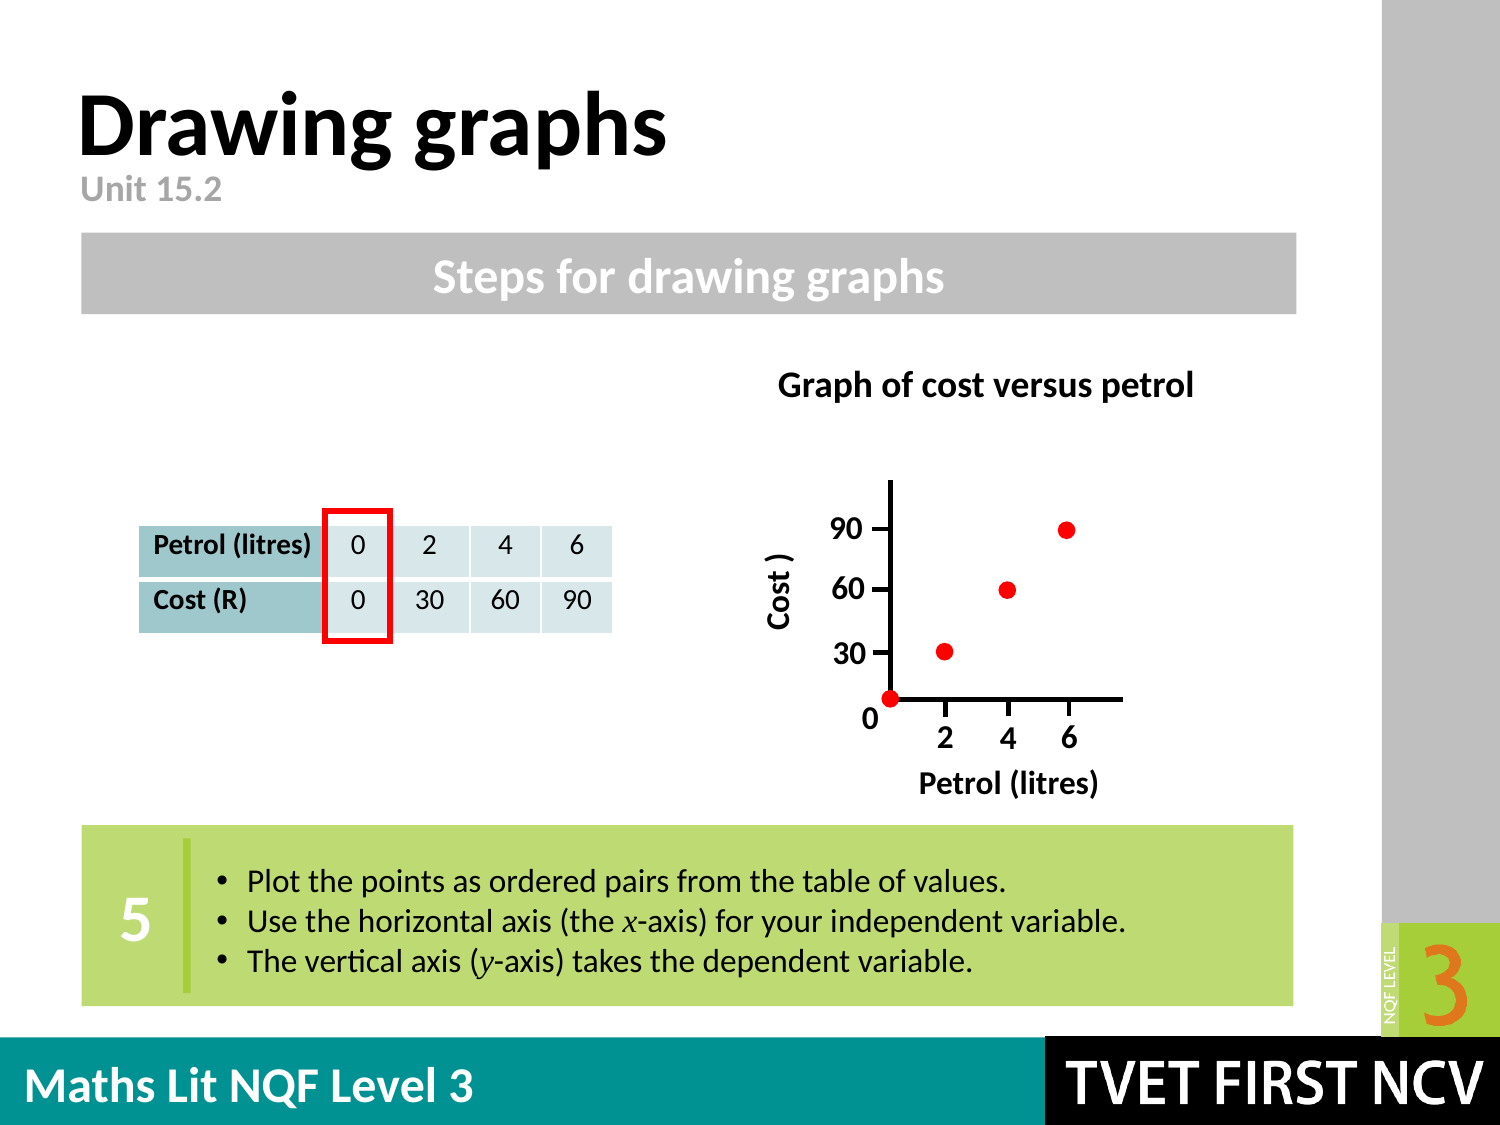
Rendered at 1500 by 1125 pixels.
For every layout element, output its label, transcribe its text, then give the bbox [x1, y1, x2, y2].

table_header Petrol (litres) [139, 526, 324, 577]
table_cell 90 [542, 582, 612, 633]
table_header 2 [391, 526, 469, 577]
table_cell 30 [391, 582, 469, 633]
text_box 6 [1045, 707, 1093, 763]
text_box 60 [816, 558, 880, 614]
text_box [880, 689, 900, 709]
text_box Graph of cost versus petrol [763, 353, 1210, 413]
text_box Cost ) [748, 538, 804, 646]
text_box 2 [922, 707, 969, 762]
text_box 0 [847, 688, 894, 744]
text_box Petrol (litres) [904, 754, 1122, 809]
text_box Steps for drawing graphs [80, 232, 1298, 315]
text_box [182, 837, 192, 994]
text_box [81, 824, 1294, 1007]
table_header 6 [542, 526, 612, 577]
text_box 90 [814, 498, 878, 554]
title Drawing graphs [62, 68, 1360, 187]
text_box [324, 510, 391, 642]
text_box Plot the points as ordered pairs from the table of values. Use the horizontal axis (the x-axis) for your independent variable. The vertical axis (y-axis) takes the dependent variable. [201, 852, 1257, 987]
text_box 4 [984, 708, 1032, 764]
picture [1381, 923, 1500, 1037]
text_box 30 [817, 623, 882, 679]
picture [1065, 1050, 1484, 1120]
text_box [887, 479, 1123, 700]
table_cell 60 [471, 582, 540, 633]
table_header 4 [471, 526, 540, 577]
list Unit 15.2 [65, 161, 1363, 212]
text_box 5 [86, 867, 182, 963]
table_cell Cost (R) [139, 582, 324, 633]
